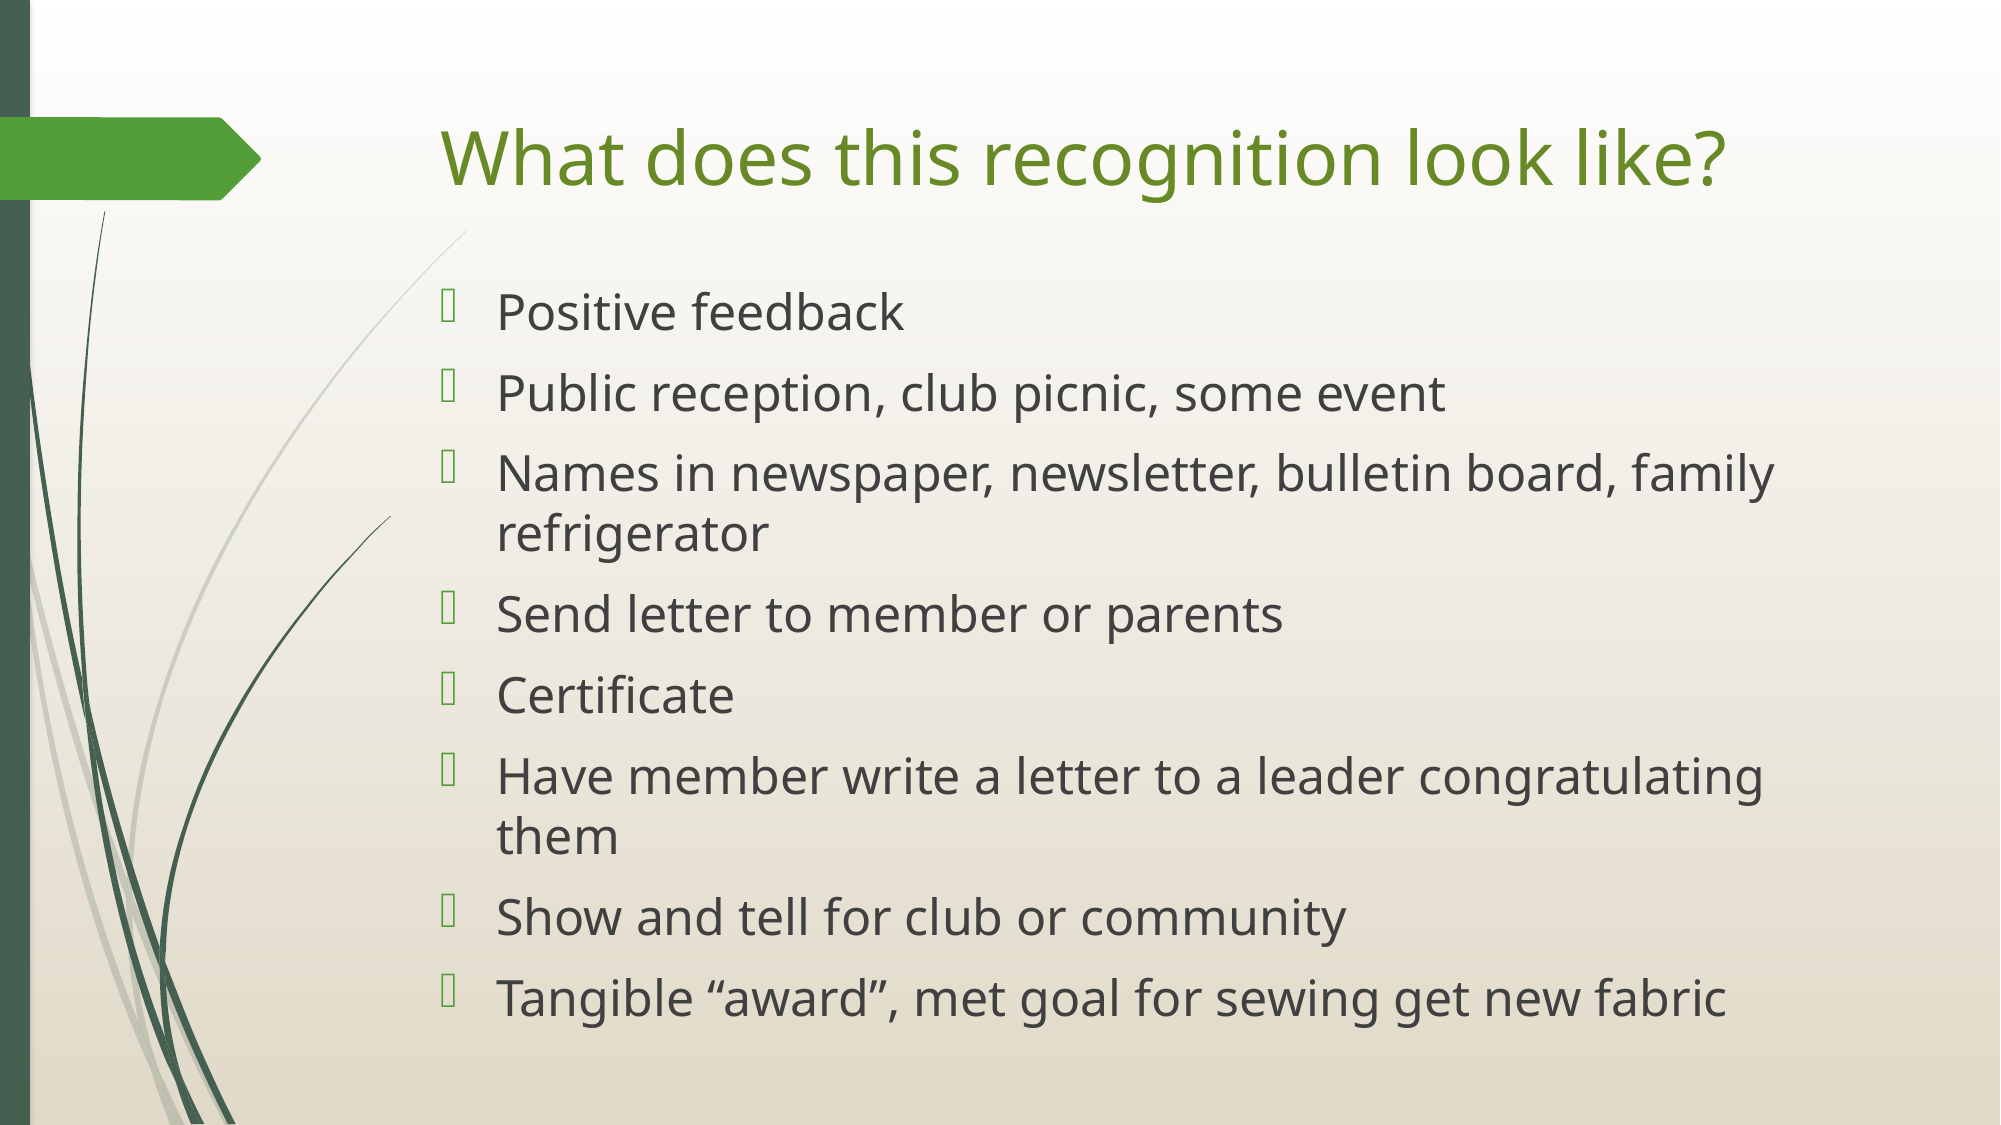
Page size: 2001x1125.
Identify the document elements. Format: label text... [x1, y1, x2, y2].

title What does this recognition look like? [425, 102, 1888, 272]
list Positive feedback Public reception, club picnic, some event Names in newspaper, newsletter, bulletin board, family refrigerator Send letter to member or parents Certificate Have member write a letter to a leader congratulating them Show and tell for club or community Tangible “award”, met goal for sewing get new fabric [424, 272, 1888, 1125]
